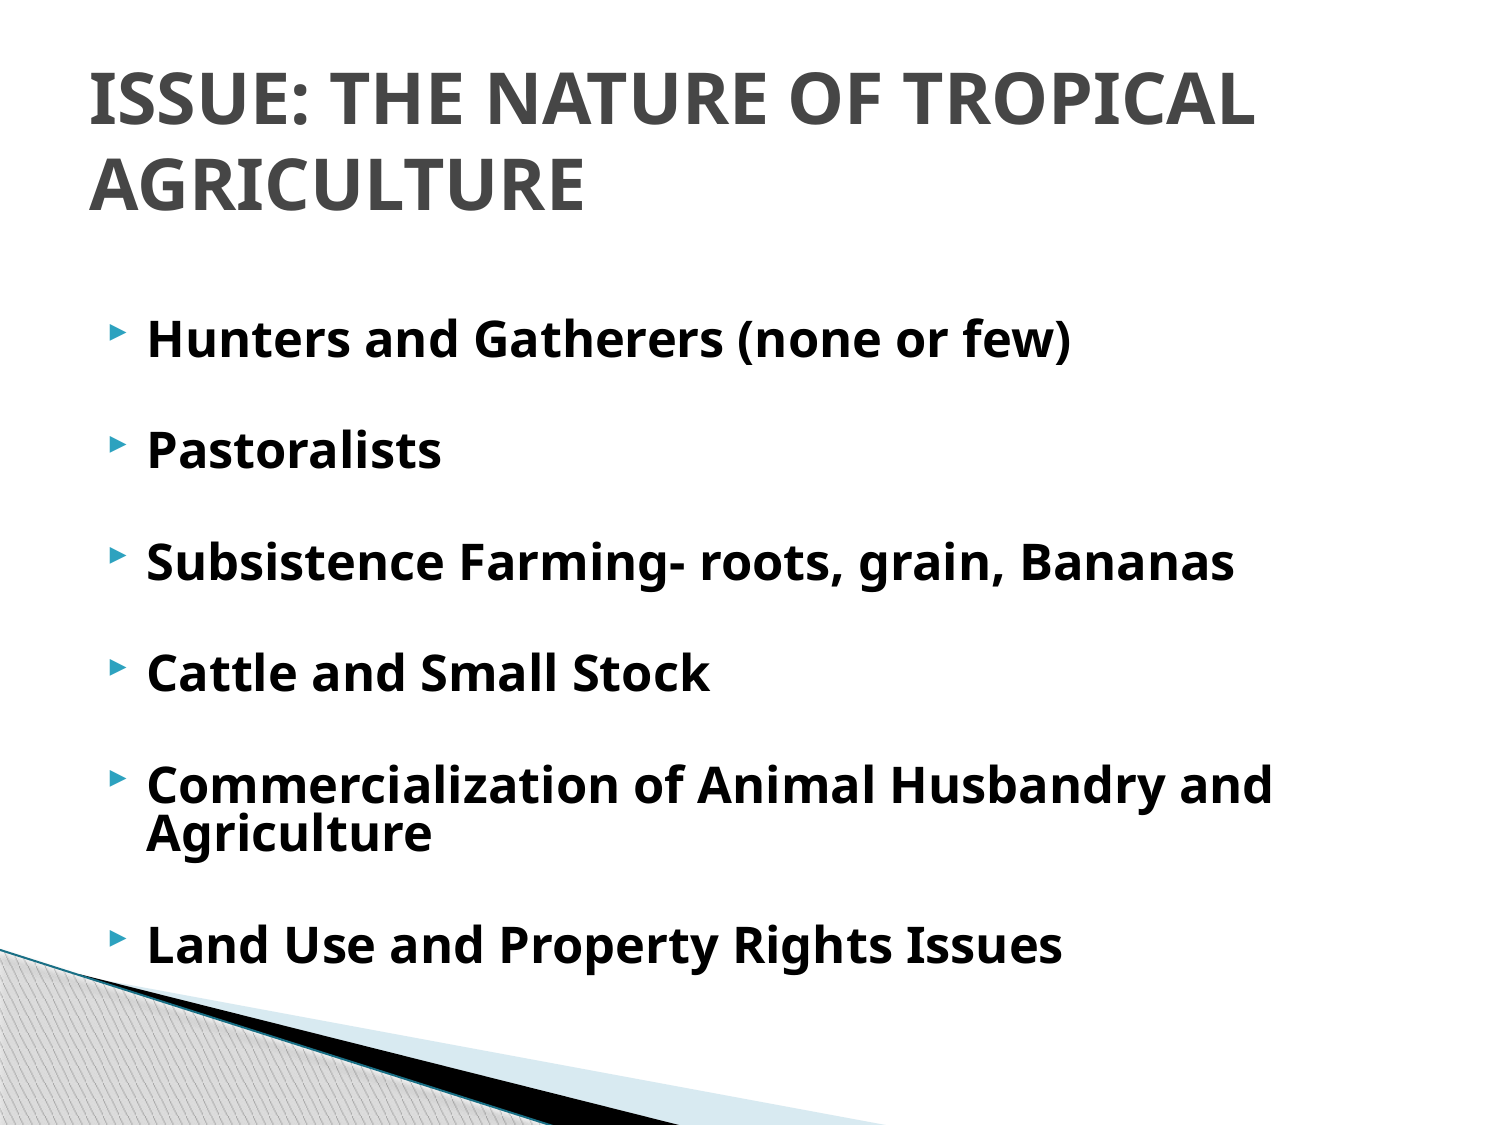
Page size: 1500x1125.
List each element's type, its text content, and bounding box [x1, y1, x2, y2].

list Hunters and Gatherers (none or few) Pastoralists Subsistence Farming- roots, grain, Bananas Cattle and Small Stock Commercialization of Animal Husbandry and Agriculture Land Use and Property Rights Issues [75, 242, 1425, 986]
title ISSUE: THE NATURE OF TROPICAL AGRICULTURE [75, 45, 1425, 233]
